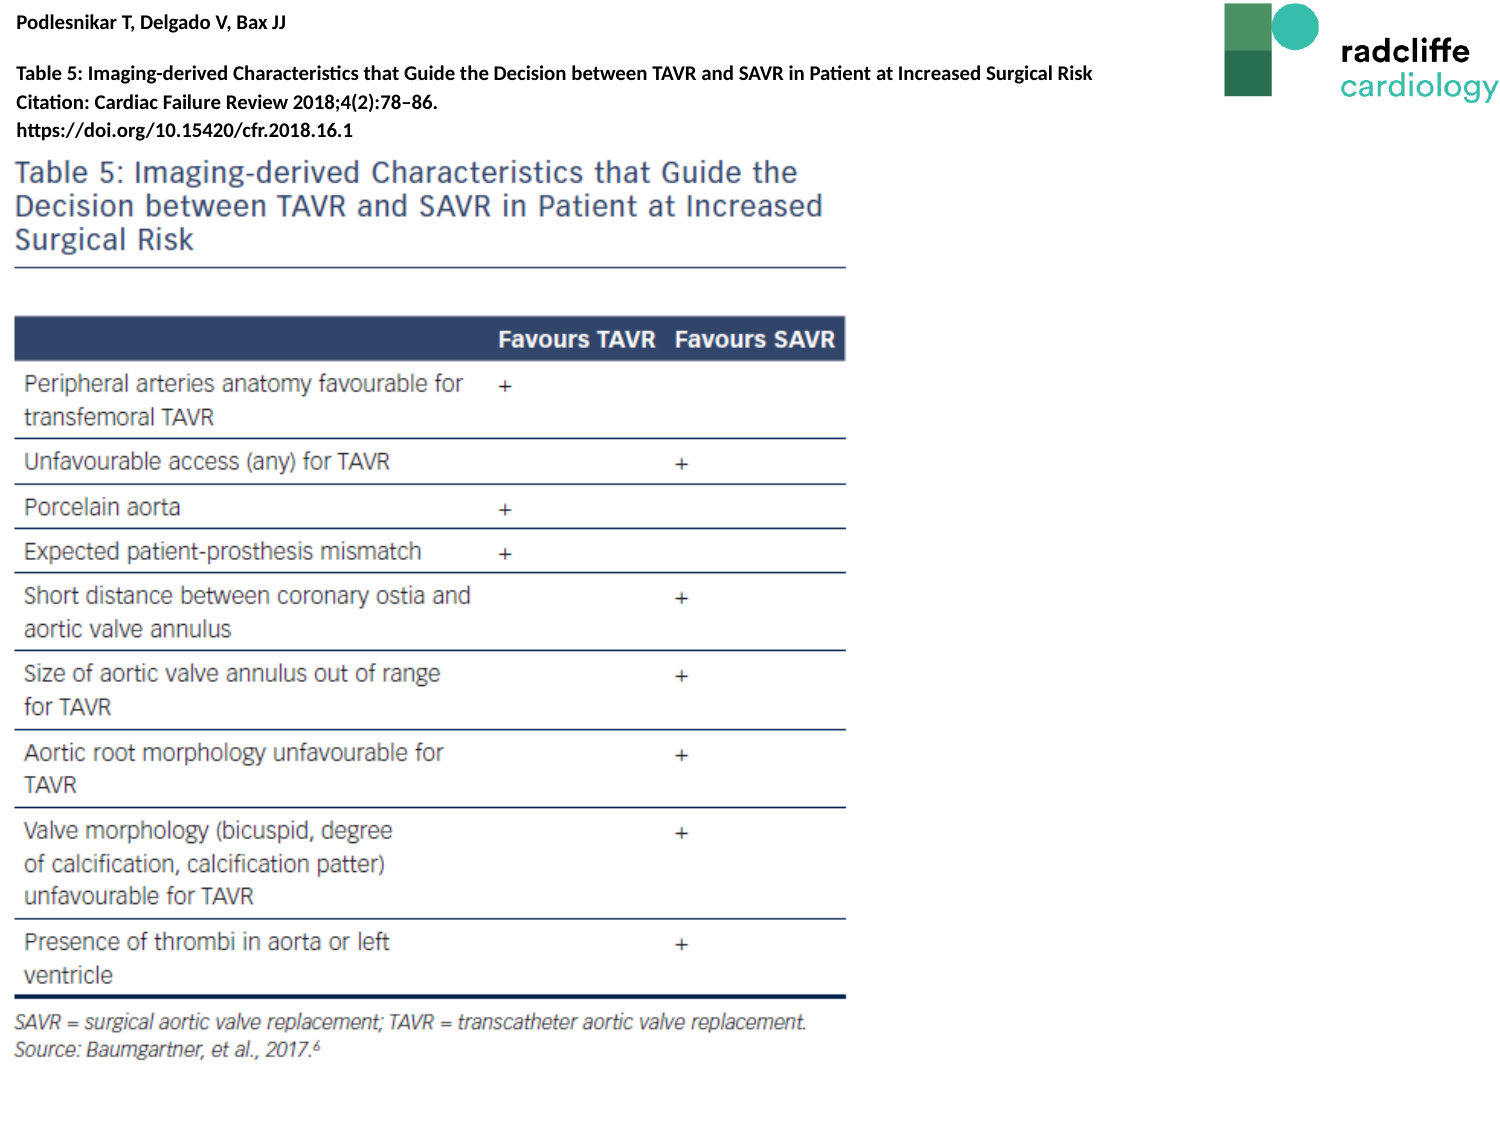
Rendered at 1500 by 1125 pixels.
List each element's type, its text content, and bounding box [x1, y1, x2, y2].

picture [1224, 1, 1499, 104]
text_box Podlesnikar T, Delgado V, Bax JJ [1, 1, 939, 42]
picture [1, 141, 860, 1080]
text_box https://doi.org/10.15420/cfr.2018.16.1 [1, 109, 1500, 150]
text_box Table 5: Imaging-derived Characteristics that Guide the Decision between TAVR and SAVR in Patient at Increased Surgical Risk [1, 51, 1224, 81]
text_box Citation: Cardiac Failure Review 2018;4(2):78–86. [1, 81, 1500, 109]
